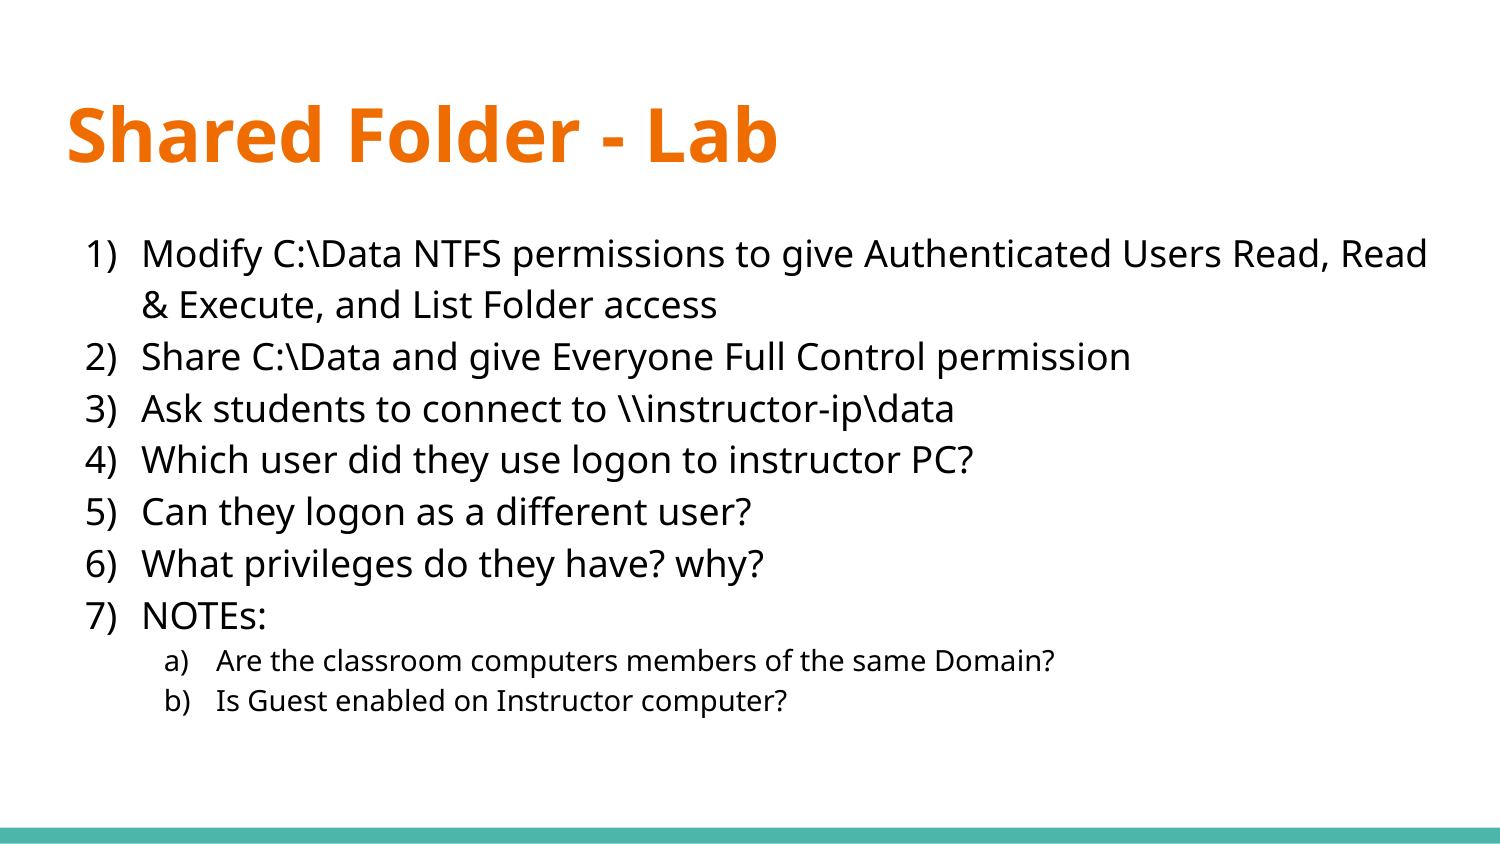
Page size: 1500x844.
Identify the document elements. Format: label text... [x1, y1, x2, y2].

title Shared Folder - Lab [51, 72, 1449, 189]
list Modify C:\Data NTFS permissions to give Authenticated Users Read, Read & Execute, and List Folder access Share C:\Data and give Everyone Full Control permission Ask students to connect to \\instructor-ip\data Which user did they use logon to instructor PC? Can they logon as a different user? What privileges do they have? why? NOTEs: Are the classroom computers members of the same Domain? Is Guest enabled on Instructor computer? [51, 207, 1449, 750]
